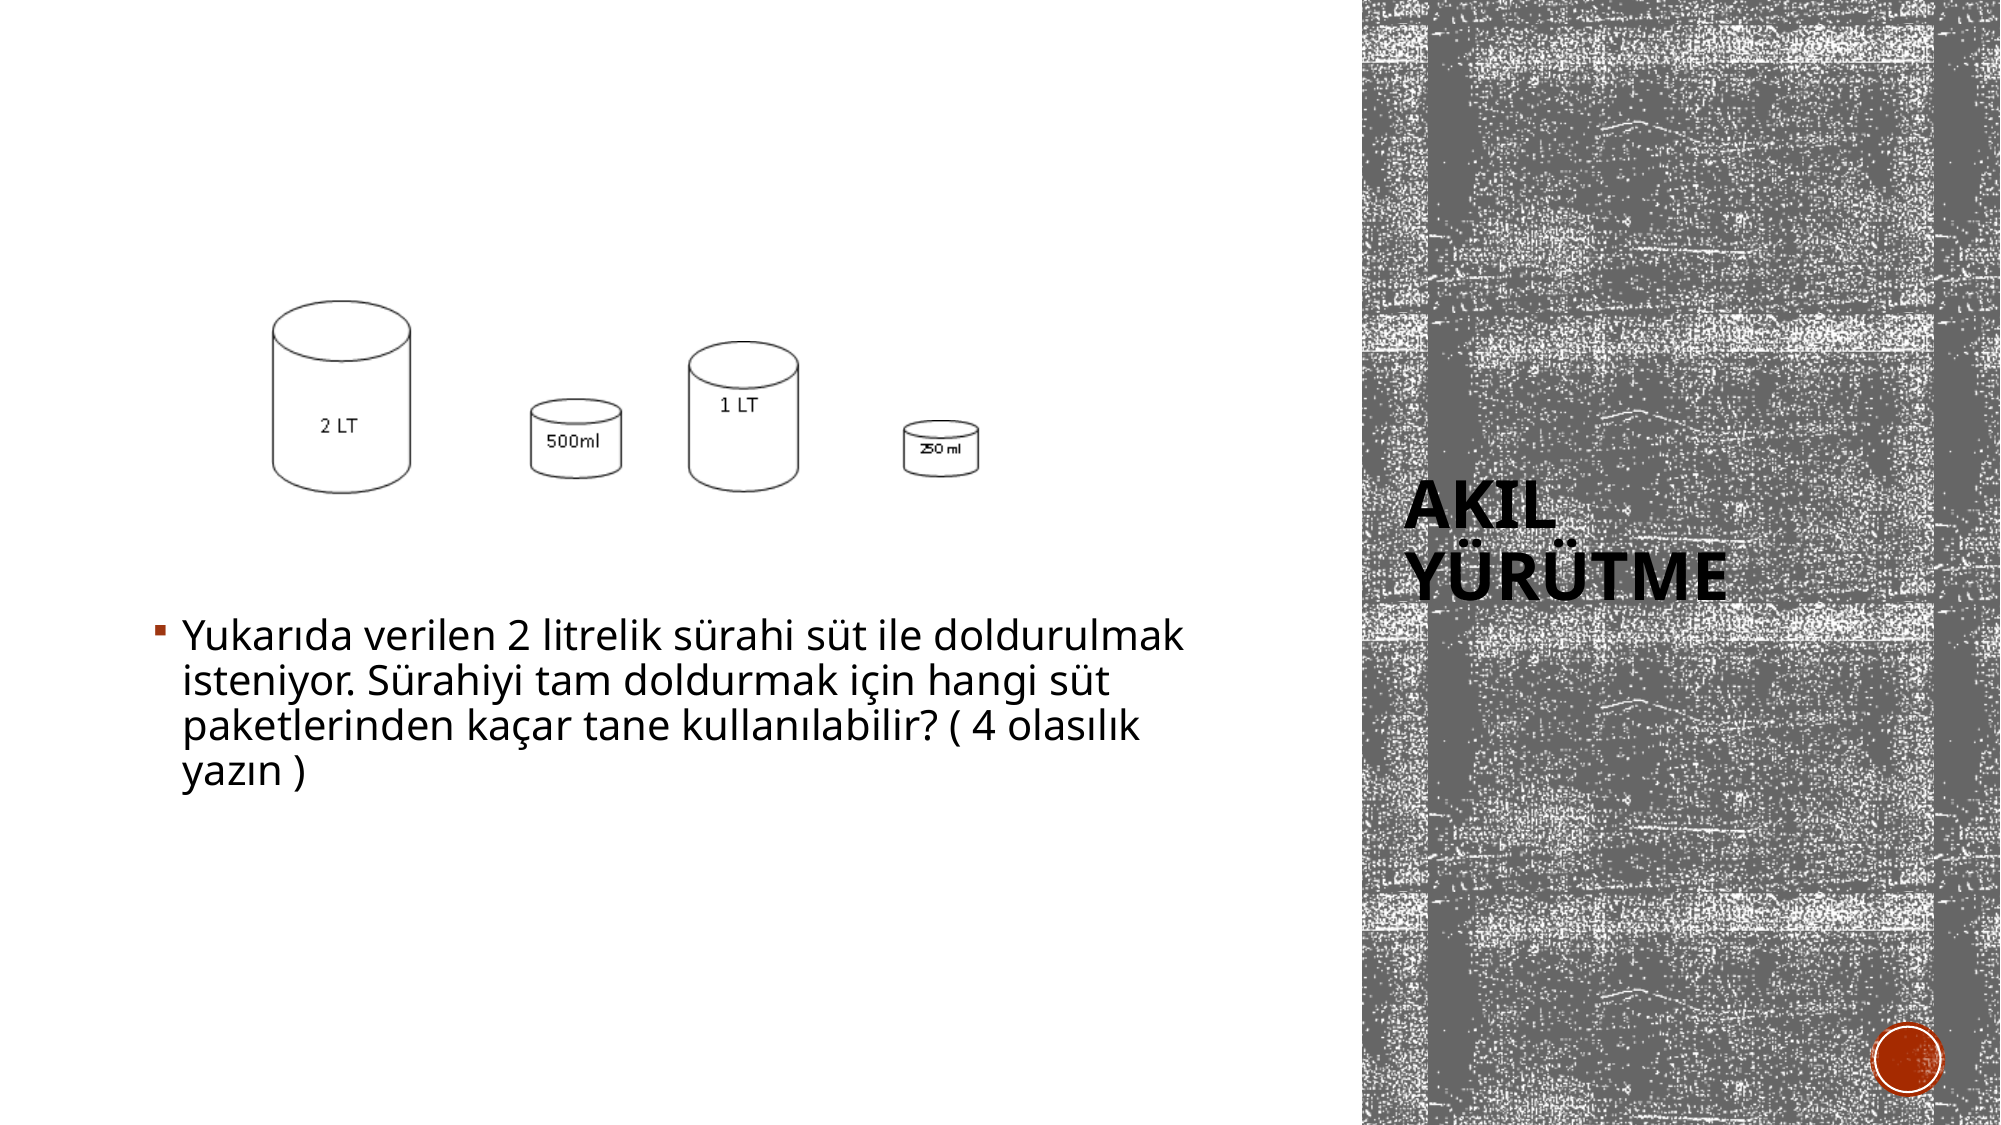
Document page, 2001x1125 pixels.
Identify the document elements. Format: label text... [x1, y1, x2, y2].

list Yukarıda verilen 2 litrelik sürahi süt ile doldurulmak isteniyor. Sürahiyi tam doldurmak için hangi süt paketlerinden kaçar tane kullanılabilir? ( 4 olasılık yazın ) [137, 112, 1239, 936]
picture [687, 341, 801, 496]
picture [529, 397, 624, 481]
picture [271, 299, 413, 496]
title Akıl yürütme [1389, 337, 1915, 623]
picture [902, 420, 981, 481]
